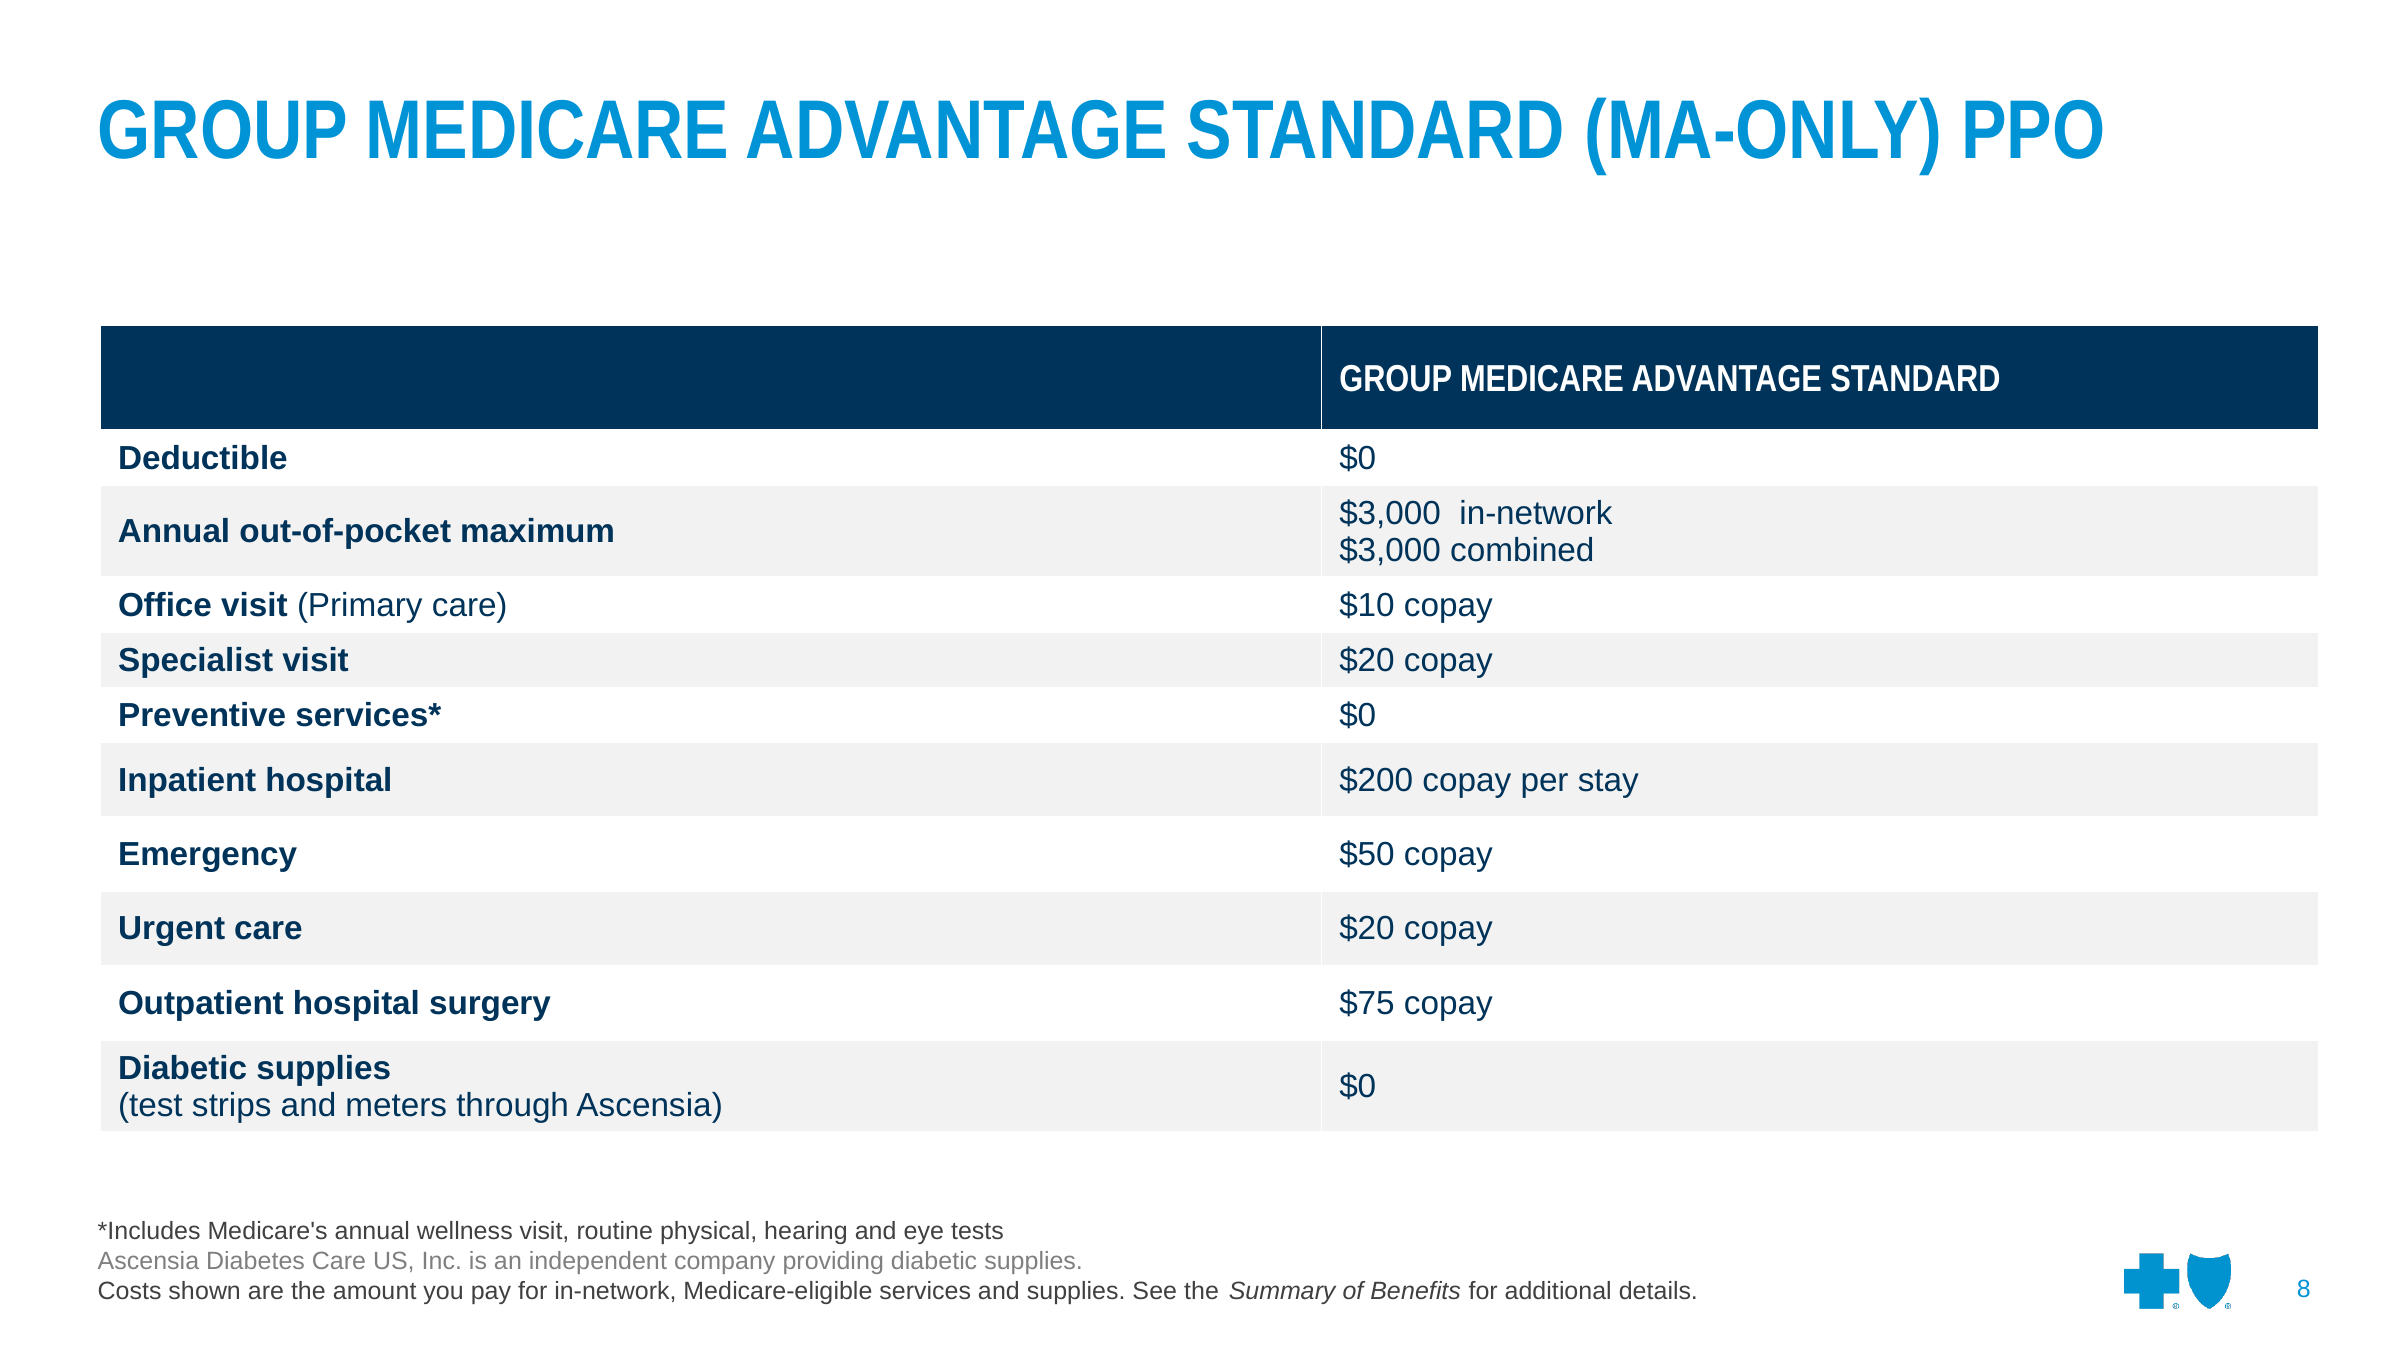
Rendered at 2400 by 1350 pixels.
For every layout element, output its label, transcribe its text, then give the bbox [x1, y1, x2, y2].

table_cell Preventive services* [101, 688, 1321, 742]
table_cell $0 [1322, 431, 2318, 484]
table_cell Diabetic supplies (test strips and meters through Ascensia) [101, 1041, 1321, 1131]
table_cell $200 copay per stay [1322, 743, 2318, 816]
table_cell Inpatient hospital [101, 743, 1321, 816]
footer *Includes Medicare's annual wellness visit, routine physical, hearing and eye tests Ascensia Diabetes Care US, Inc. is an independent company providing diabetic supplies. Costs shown are the amount you pay for in-network, Medicare-eligible services and supplies. See the Summary of Benefits for additional details. [82, 1226, 1793, 1312]
table_cell Outpatient hospital surgery [101, 967, 1321, 1039]
table_cell Specialist visit [101, 633, 1321, 687]
table_cell Office visit (Primary care) [101, 578, 1321, 631]
table_cell $3,000 in-network $3,000 combined [1322, 486, 2318, 576]
table_cell $50 copay [1322, 818, 2318, 890]
picture [2110, 1242, 2246, 1320]
table_header GROUP MEDICARE ADVANTAGE STANDARD [1322, 326, 2318, 429]
table_cell $0 [1322, 1041, 2318, 1131]
table_cell $75 copay [1322, 967, 2318, 1039]
list GROUP MEDICARE ADVANTAGE STANDARD (MA-ONLY) PPO [82, 79, 2223, 265]
table_header [101, 326, 1321, 429]
table_cell $10 copay [1322, 578, 2318, 631]
table_cell Deductible [101, 431, 1321, 484]
table_cell Urgent care [101, 892, 1321, 965]
table_cell $20 copay [1322, 633, 2318, 687]
table_cell $0 [1322, 688, 2318, 742]
table_cell Emergency [101, 818, 1321, 890]
table_cell Annual out-of-pocket maximum [101, 486, 1321, 576]
table_cell $20 copay [1322, 892, 2318, 965]
slide_number 8 [2241, 1251, 2326, 1324]
